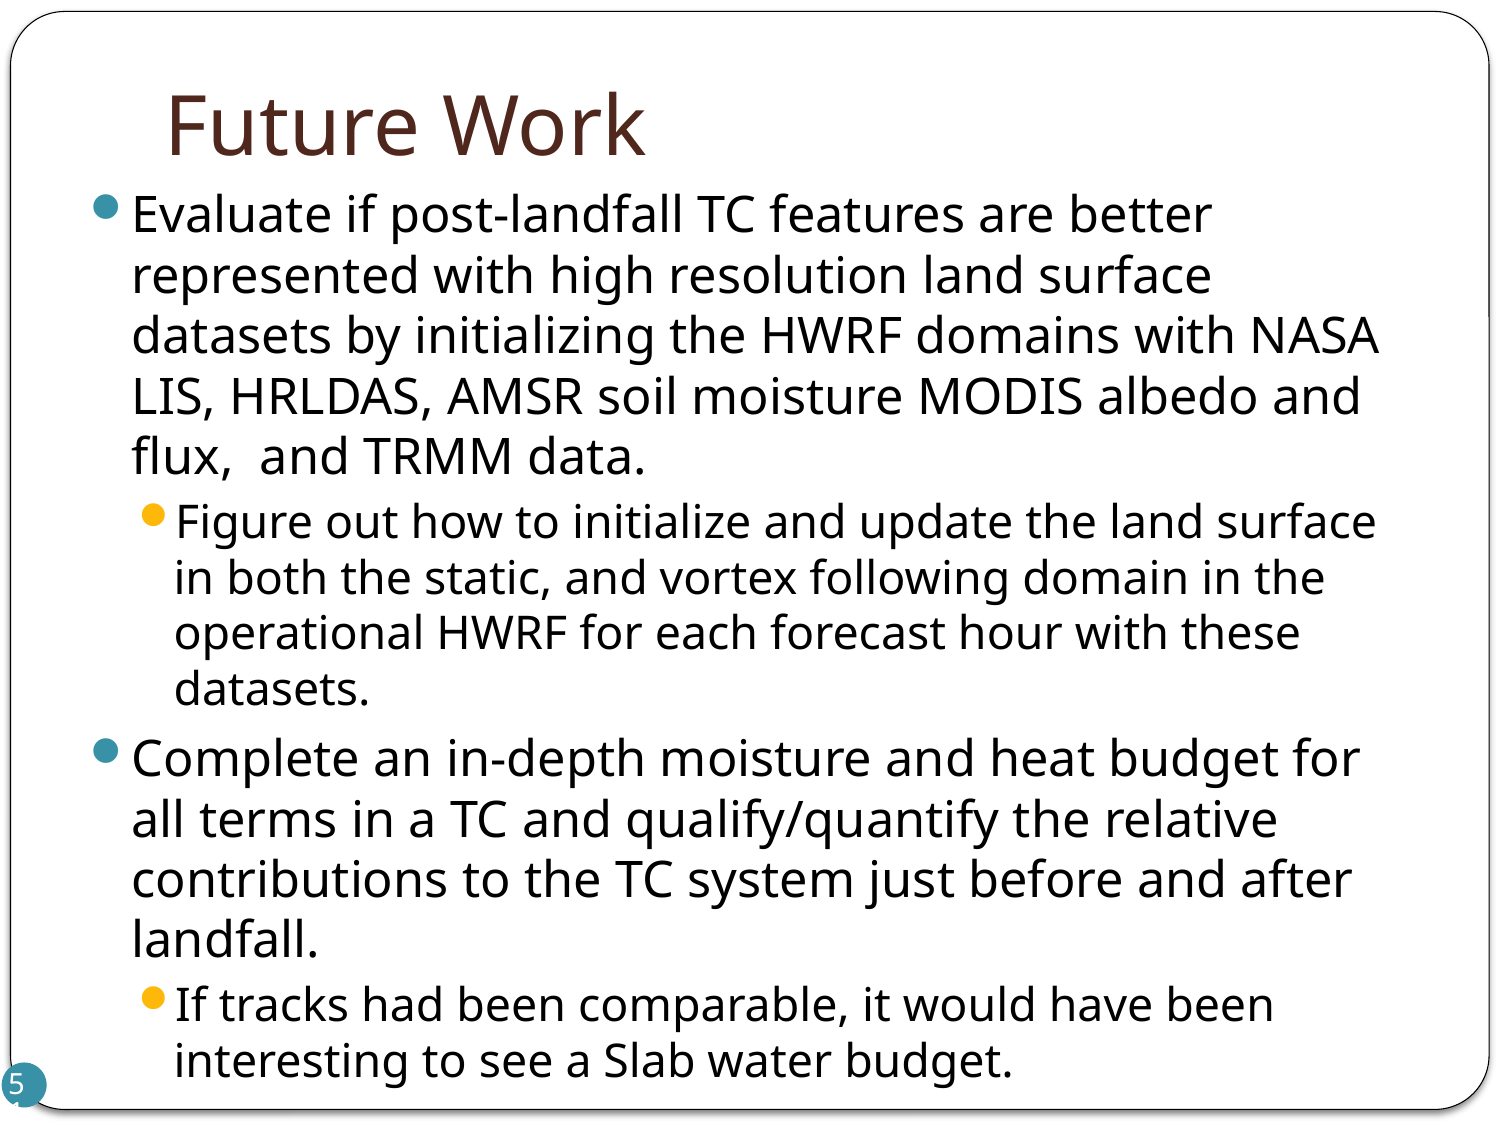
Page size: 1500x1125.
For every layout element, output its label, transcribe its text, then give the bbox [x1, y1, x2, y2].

slide_number 51 [1, 1062, 47, 1108]
list Evaluate if post-landfall TC features are better represented with high resolution land surface datasets by initializing the HWRF domains with NASA LIS, HRLDAS, AMSR soil moisture MODIS albedo and flux, and TRMM data. Figure out how to initialize and update the land surface in both the static, and vortex following domain in the operational HWRF for each forecast hour with these datasets. Complete an in-depth moisture and heat budget for all terms in a TC and qualify/quantify the relative contributions to the TC system just before and after landfall. If tracks had been comparable, it would have been interesting to see a Slab water budget. [75, 174, 1425, 1100]
title Future Work [150, 45, 1425, 174]
